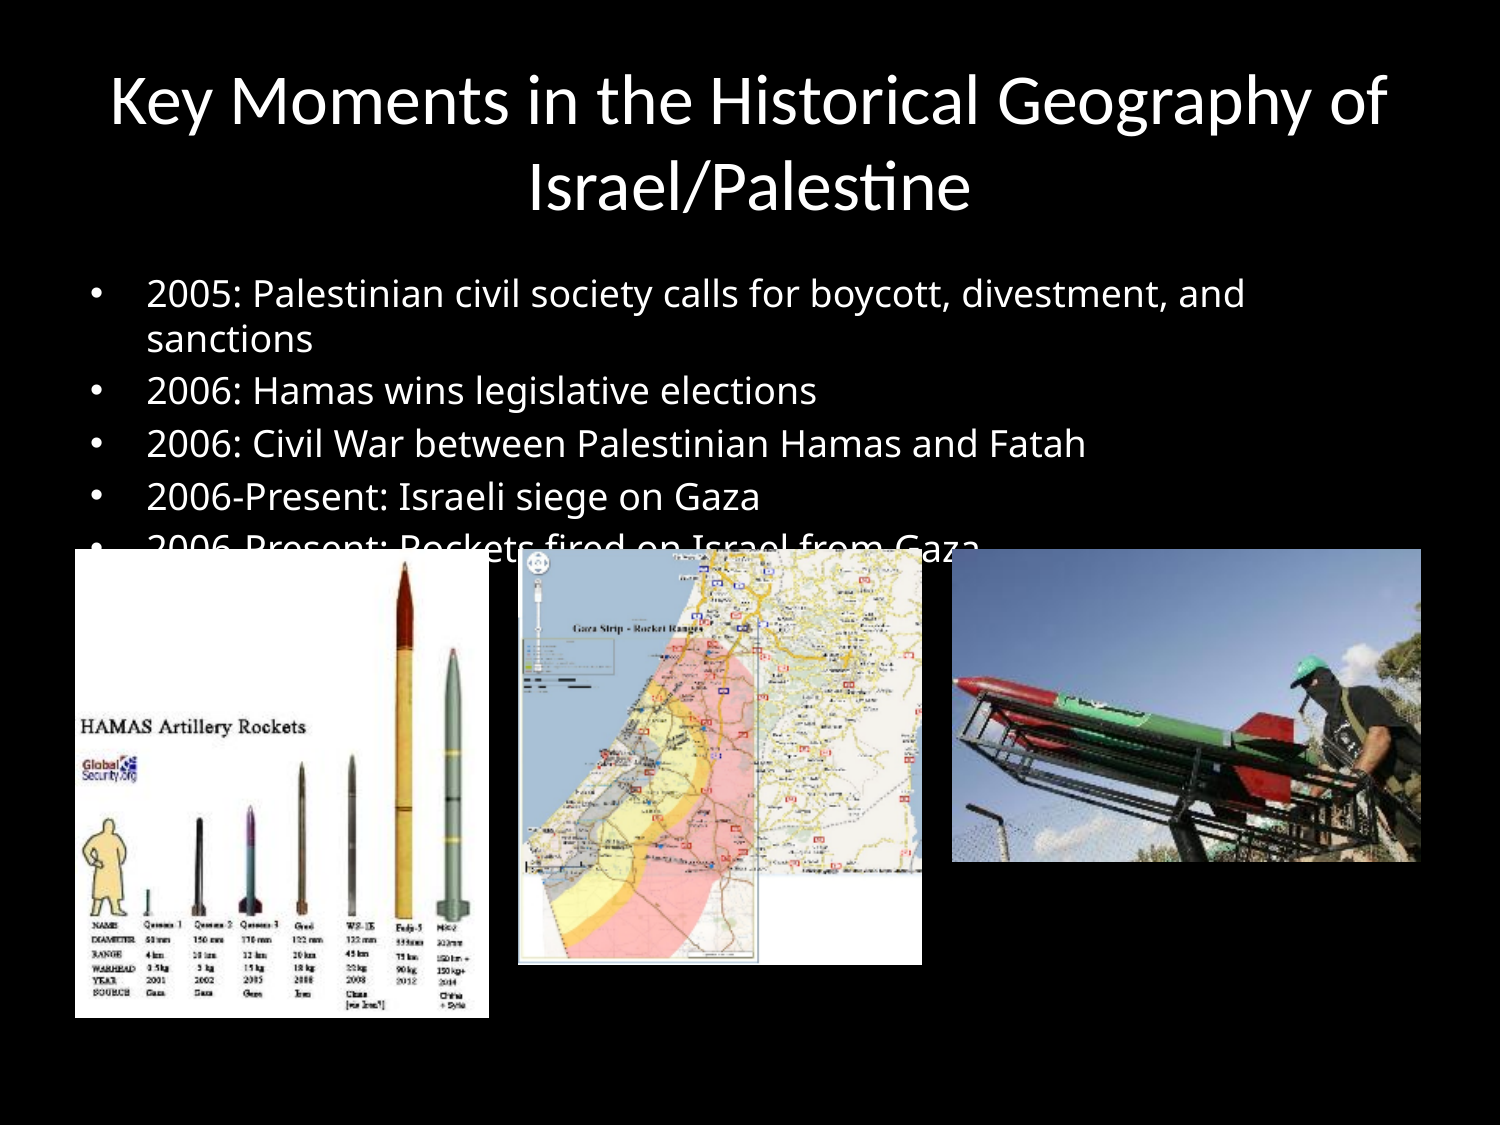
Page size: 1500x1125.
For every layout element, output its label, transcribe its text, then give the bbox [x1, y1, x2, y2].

picture [74, 548, 490, 1019]
list 2005: Palestinian civil society calls for boycott, divestment, and sanctions 2006: Hamas wins legislative elections 2006: Civil War between Palestinian Hamas and Fatah 2006-Present: Israeli siege on Gaza 2006-Present: Rockets fired on Israel from Gaza [75, 262, 1425, 1125]
picture [518, 548, 922, 965]
picture [951, 548, 1421, 862]
title Key Moments in the Historical Geography of Israel/Palestine [75, 45, 1425, 233]
